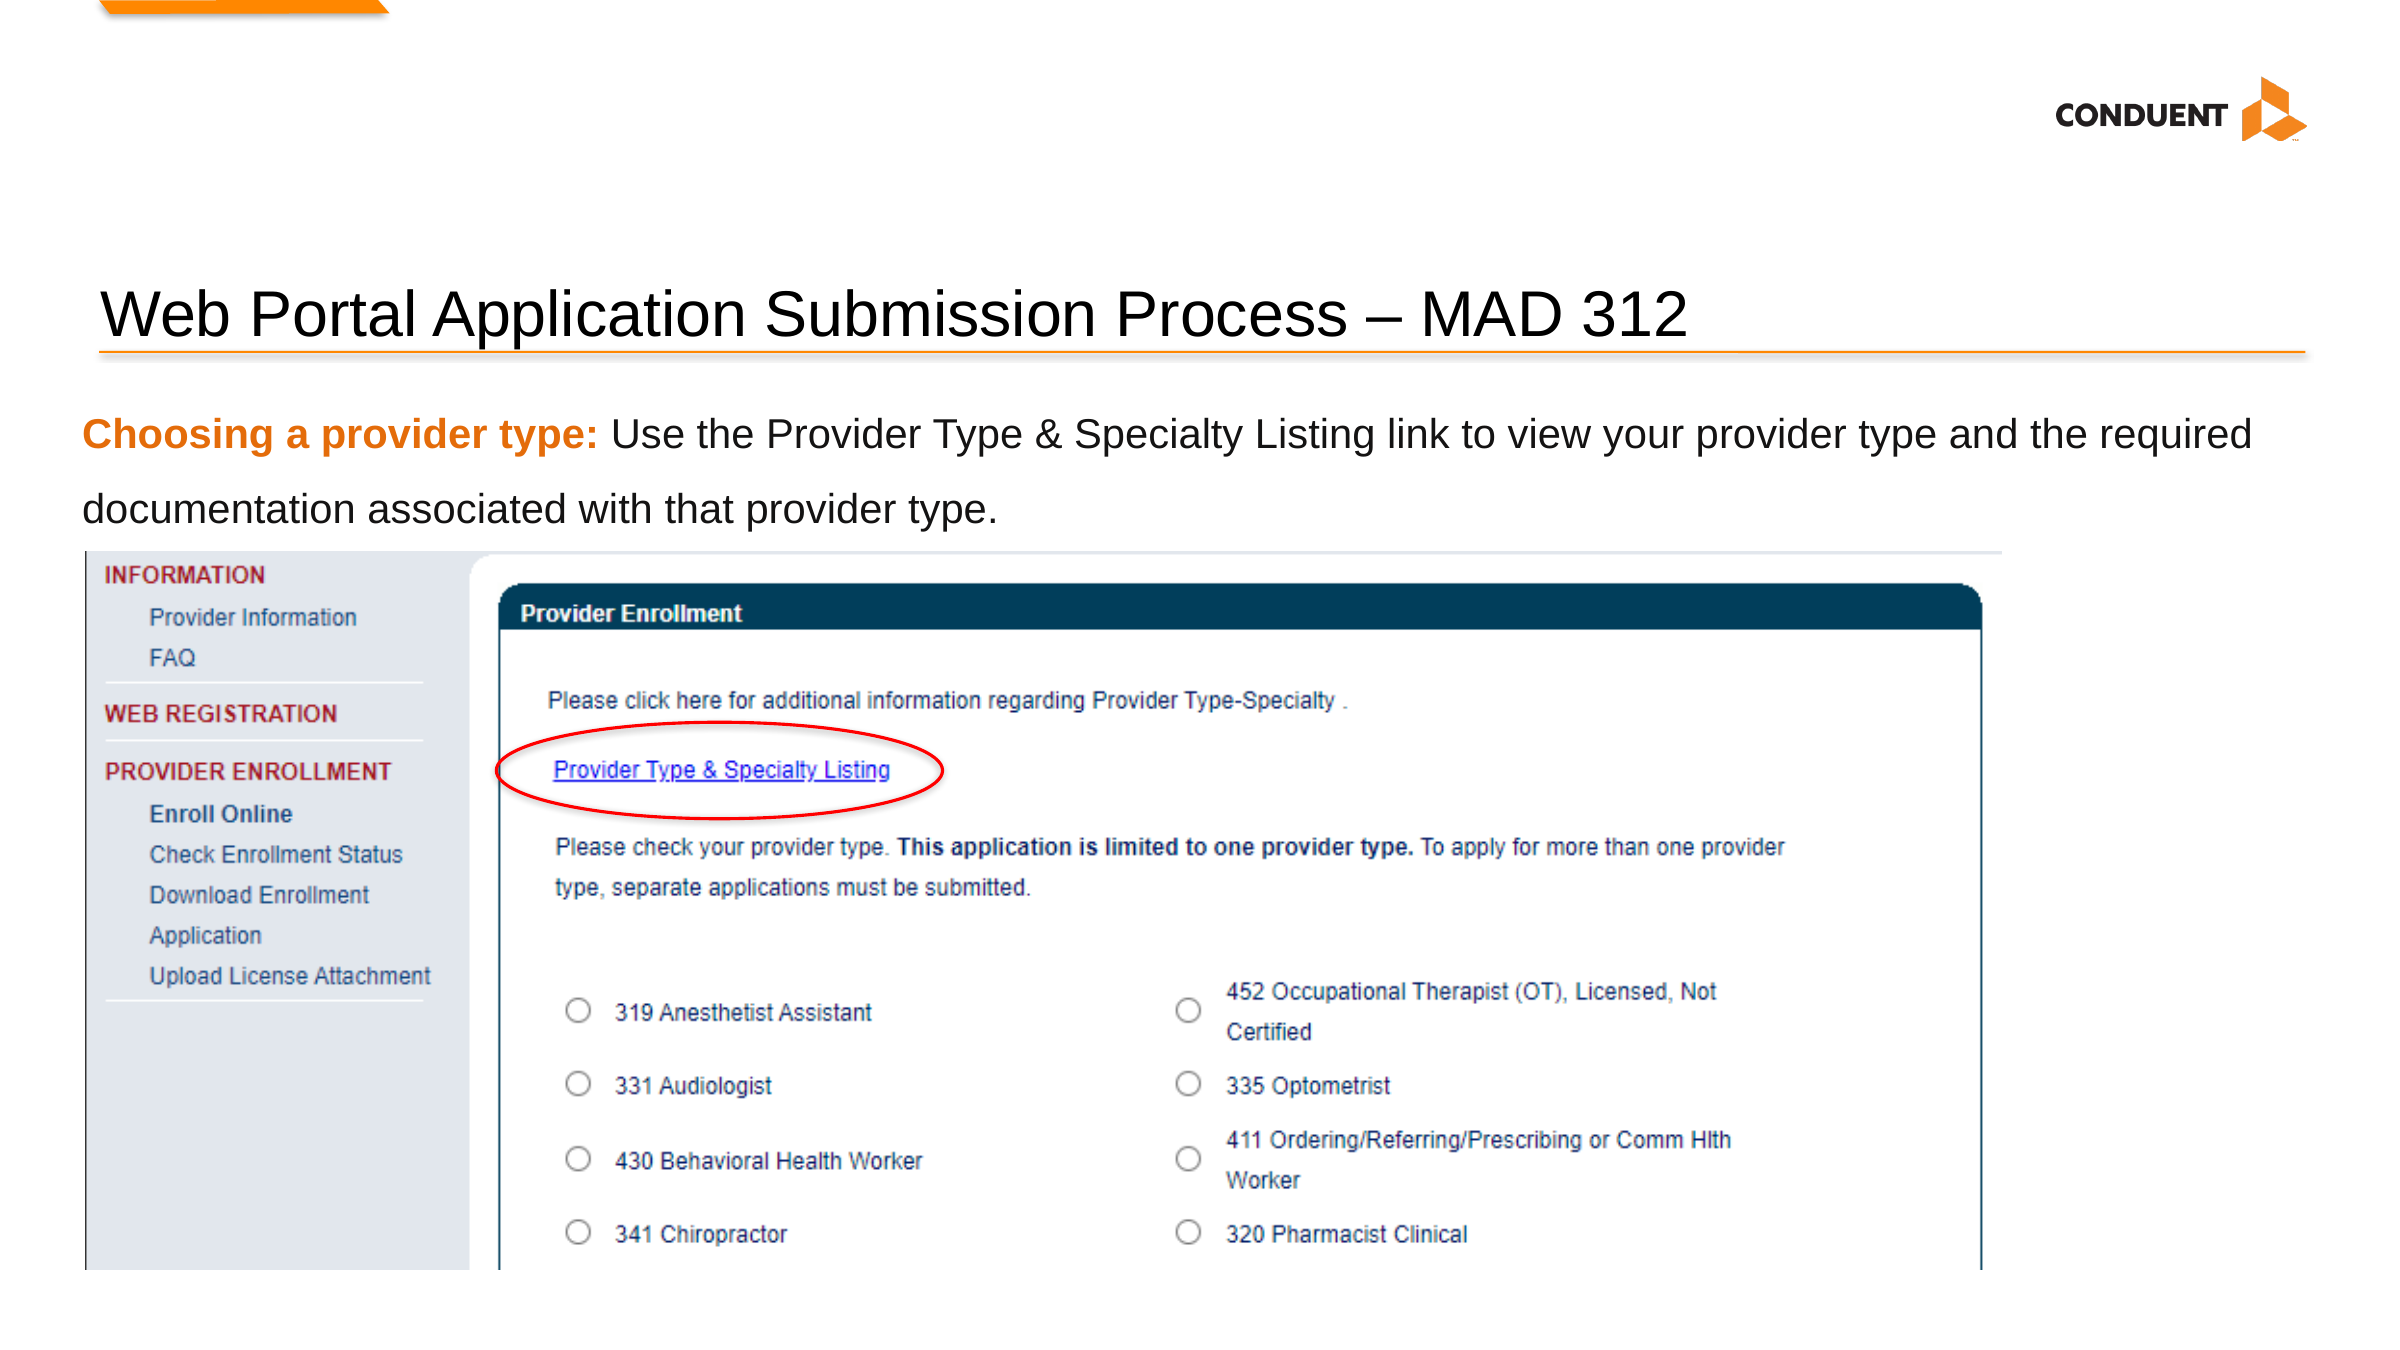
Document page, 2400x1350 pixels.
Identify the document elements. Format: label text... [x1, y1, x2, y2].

title Web Portal Application Submission Process – MAD 312 [85, 264, 2333, 373]
picture [85, 551, 2002, 1270]
list Choosing a provider type: Use the Provider Type & Specialty Listing link to view your provider type and the required documentation associated with that provider type. [67, 373, 2351, 1261]
